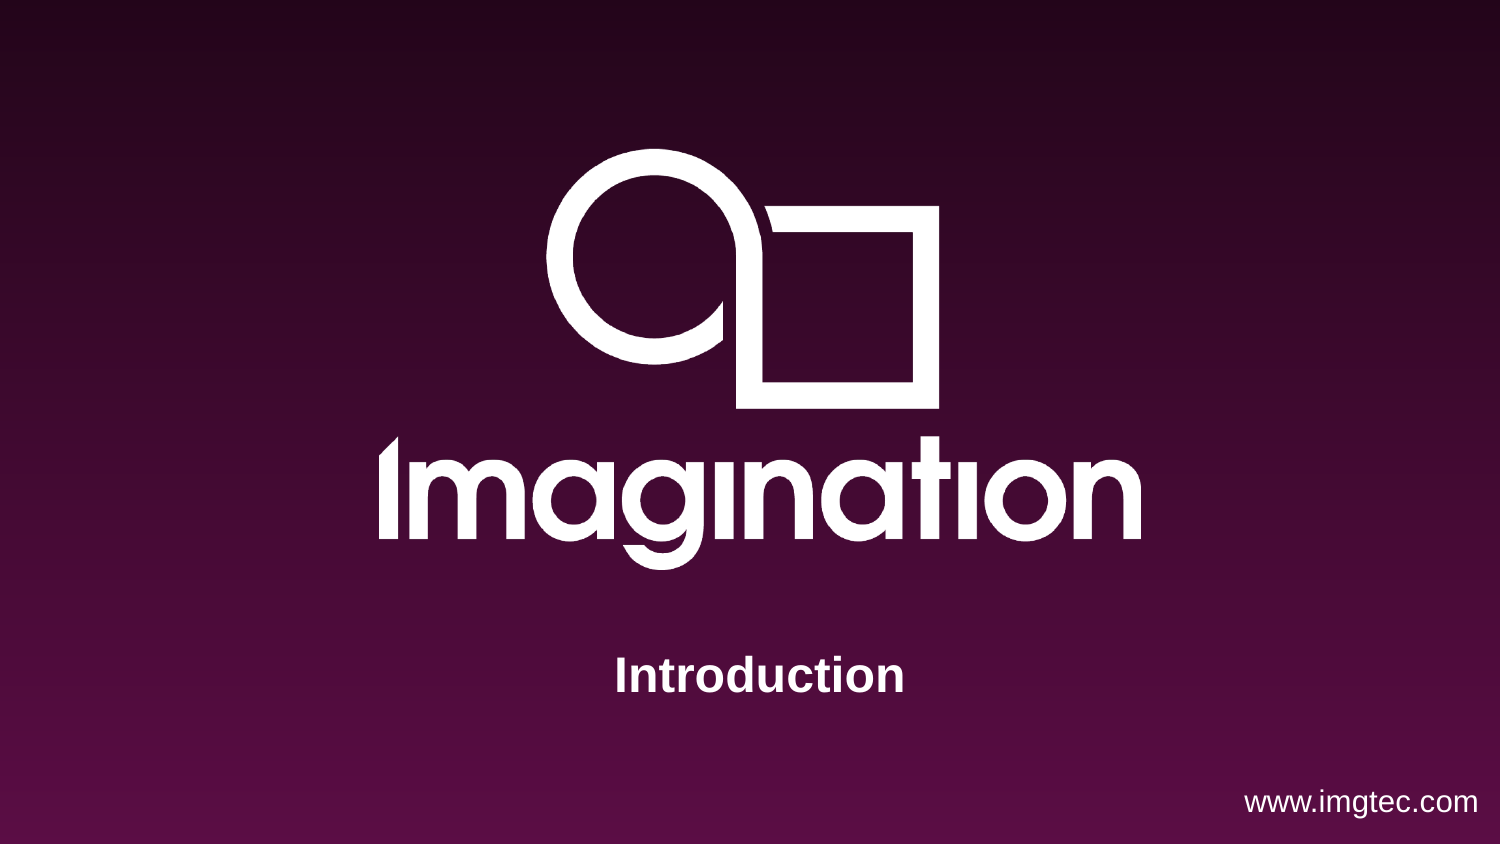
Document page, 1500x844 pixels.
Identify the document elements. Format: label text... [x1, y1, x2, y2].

title Introduction [236, 628, 1284, 727]
picture [379, 148, 1141, 570]
